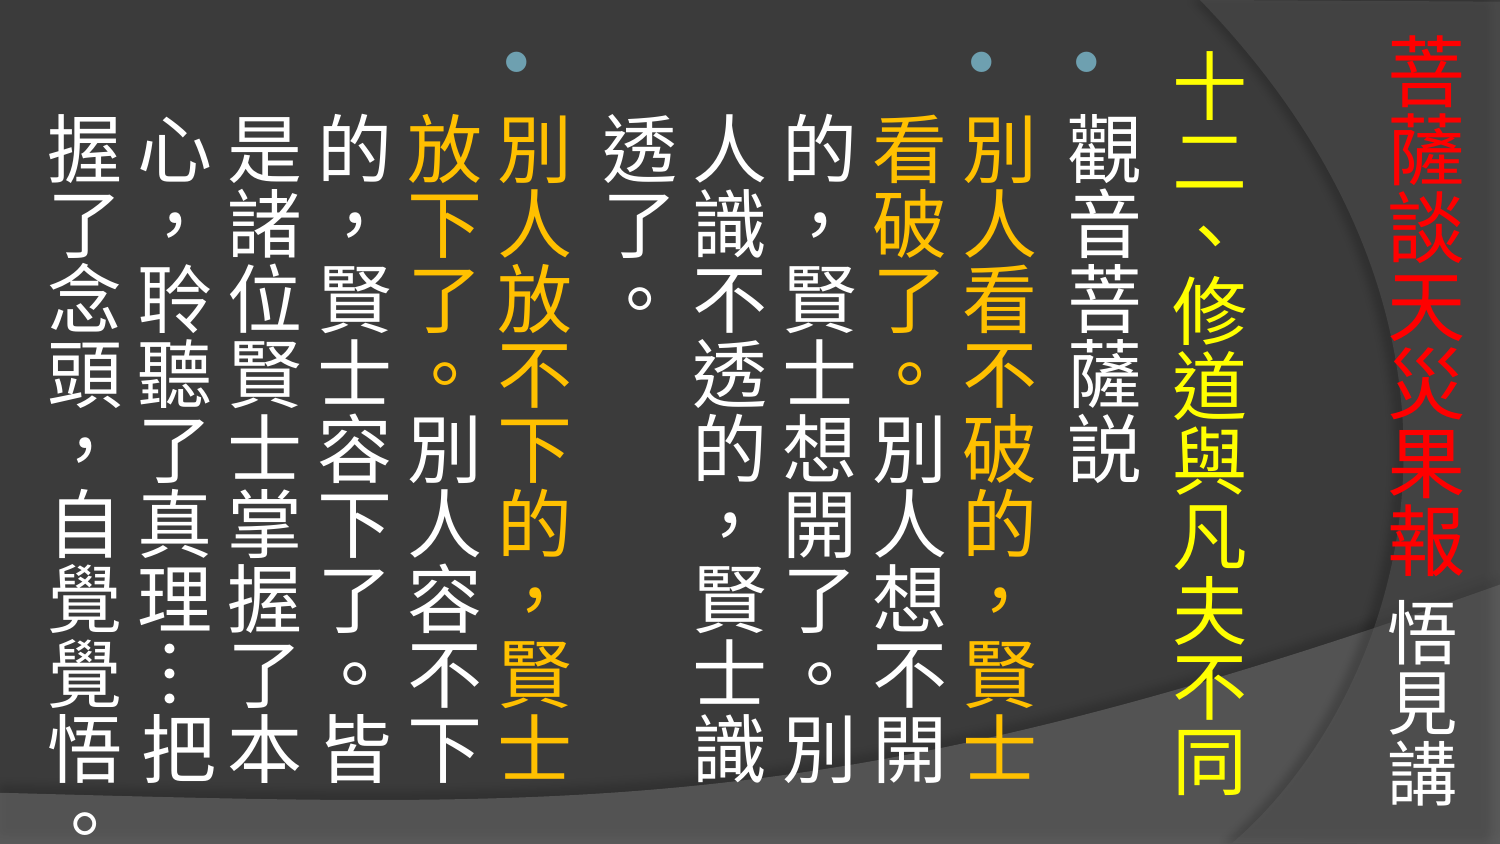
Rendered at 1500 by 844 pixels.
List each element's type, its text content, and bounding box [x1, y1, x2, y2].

list 十二、修道與凡夫不同 觀音菩薩説 別人看不破的，賢士看破了。別人想不開的，賢士想開了。別人識不透的，賢士識透了。 別人放不下的，賢士放下了。別人容不下的，賢士容下了。皆是諸位賢士掌握了本心，聆聽了真理…把握了念頭，自覺覺悟。 [29, 27, 1365, 820]
title 菩薩談天災果報 悟見講 [1364, 21, 1483, 820]
